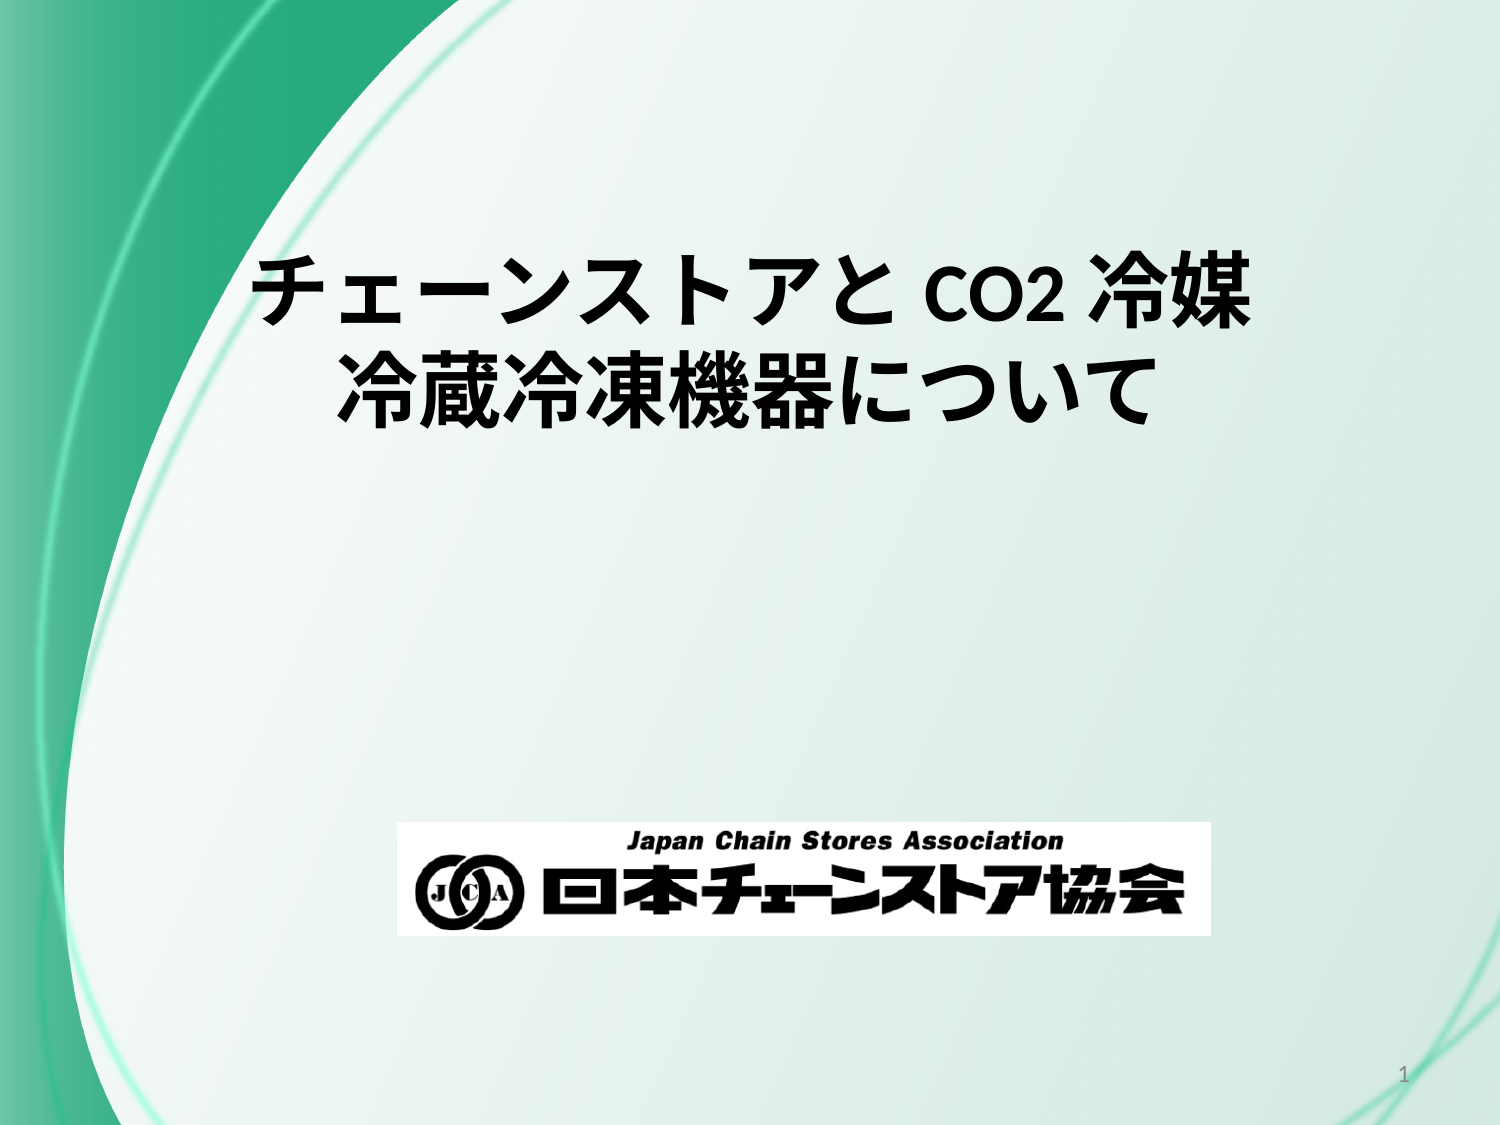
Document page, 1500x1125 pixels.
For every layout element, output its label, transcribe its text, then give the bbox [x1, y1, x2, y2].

slide_number 1 [1074, 1042, 1425, 1103]
picture [0, 0, 1500, 1125]
title チェーンストアとCO2冷媒 冷蔵冷凍機器について [74, 184, 1426, 492]
